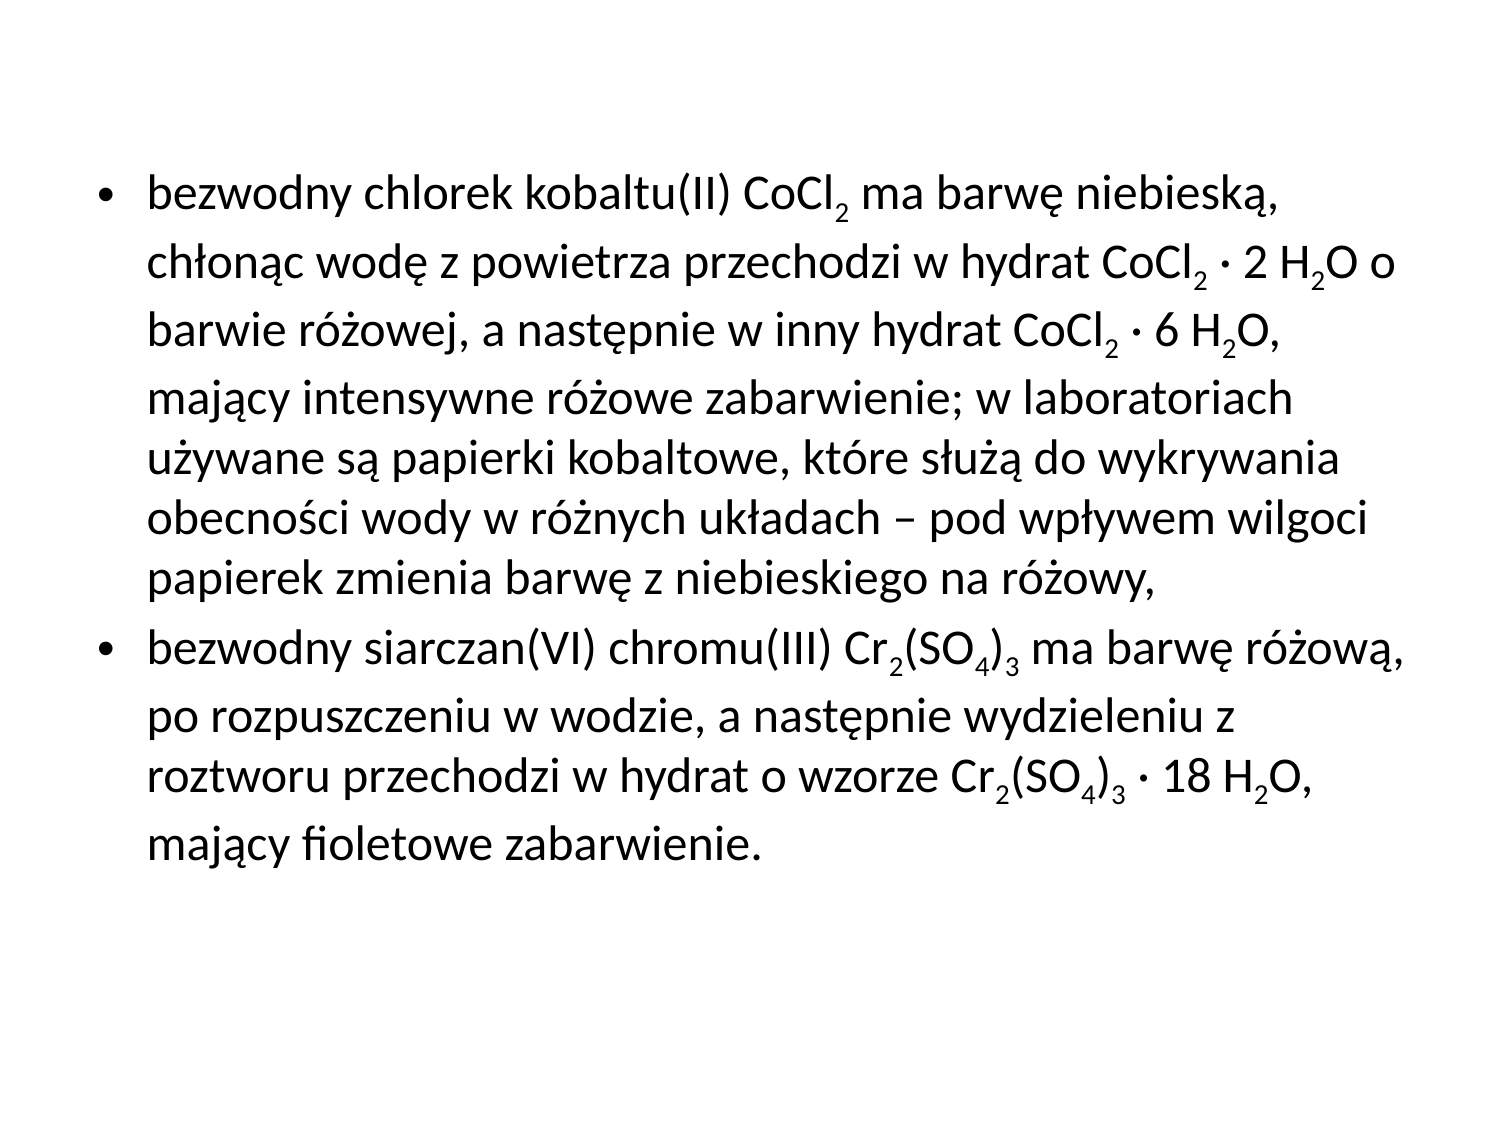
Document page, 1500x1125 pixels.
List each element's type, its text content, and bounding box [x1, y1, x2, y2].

list bezwodny chlorek kobaltu(II) CoCl2 ma barwę niebieską, chłonąc wodę z powietrza przechodzi w hydrat CoCl2 · 2 H2O o barwie różowej, a następnie w inny hydrat CoCl2 · 6 H2O, mający intensywne różowe zabarwienie; w laboratoriach używane są papierki kobaltowe, które służą do wykrywania obecności wody w różnych układach – pod wpływem wilgoci papierek zmienia barwę z niebieskiego na różowy, bezwodny siarczan(VI) chromu(III) Cr2(SO4)3 ma barwę różową, po rozpuszczeniu w wodzie, a następnie wydzieleniu z roztworu przechodzi w hydrat o wzorze Cr2(SO4)3 · 18 H2O, mający fioletowe zabarwienie. [82, 152, 1432, 895]
